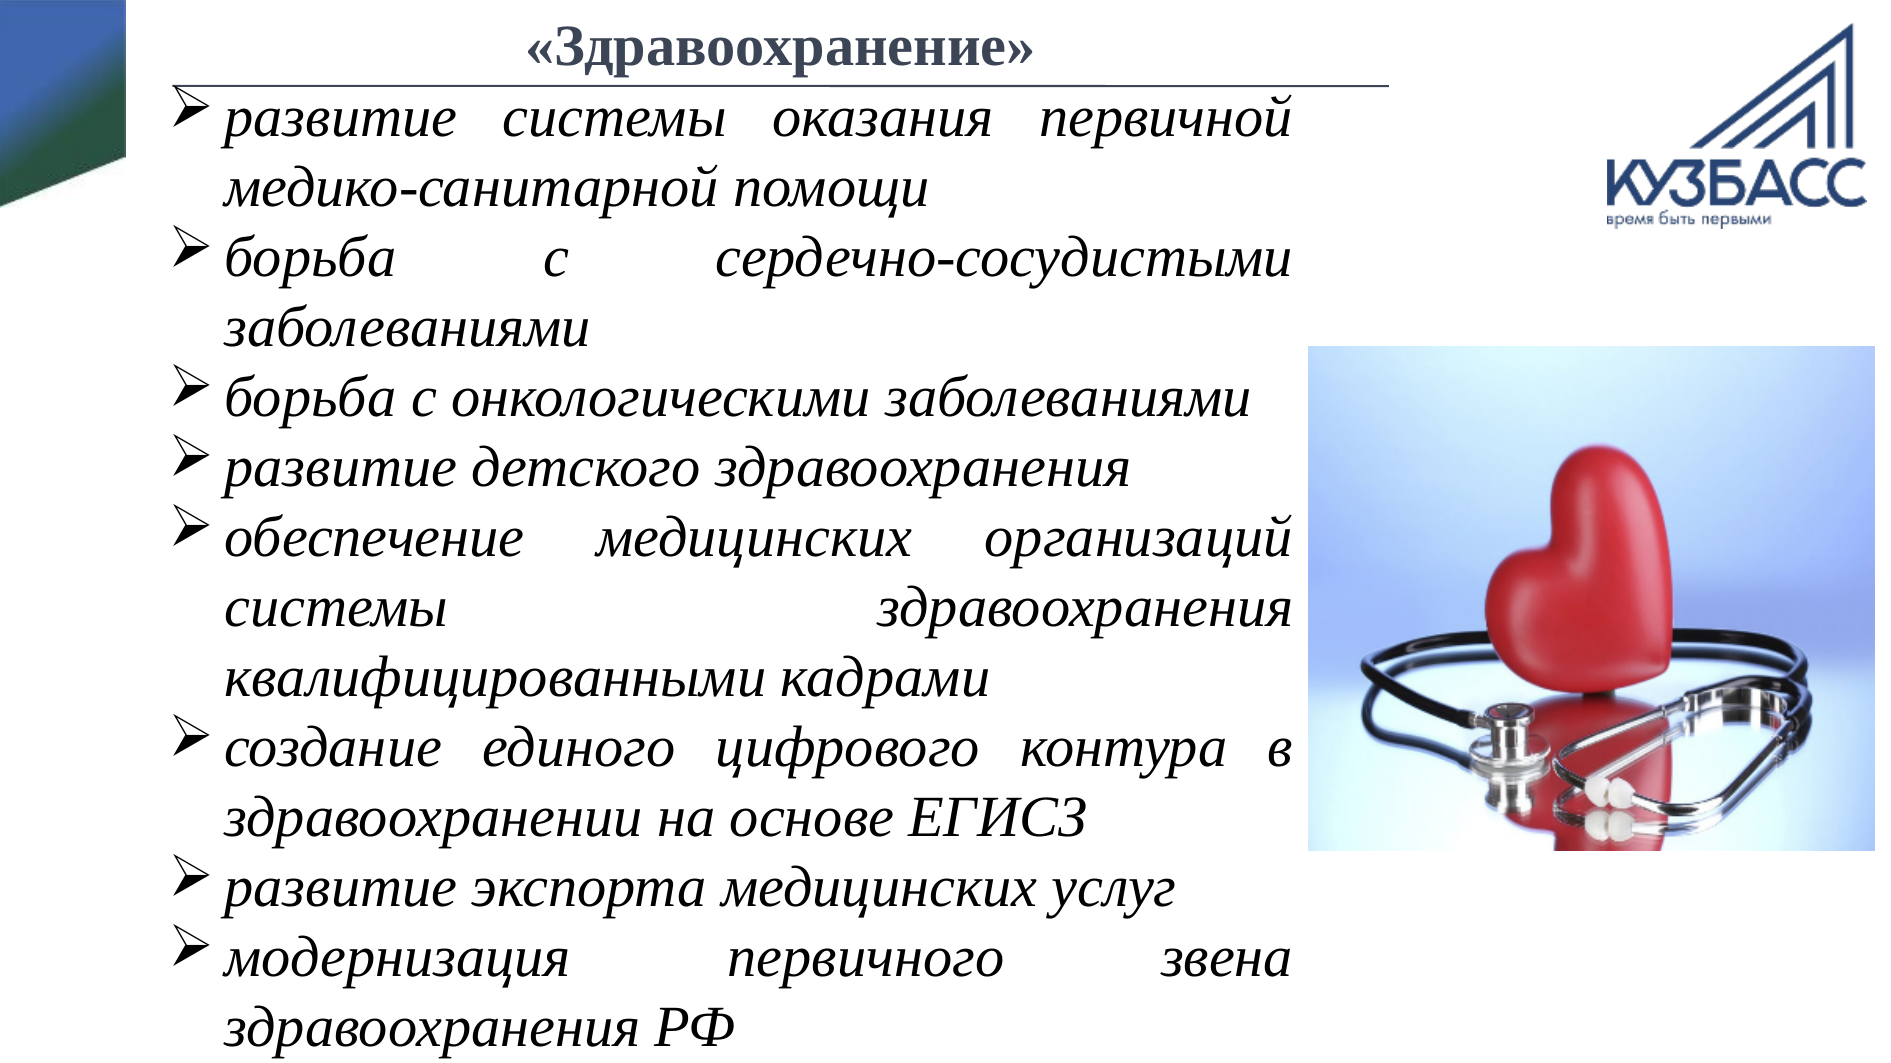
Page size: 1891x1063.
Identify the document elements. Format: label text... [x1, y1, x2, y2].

text_box «Здравоохранение» [510, 0, 1051, 70]
picture [1307, 346, 1875, 851]
picture [1607, 23, 1867, 229]
text_box развитие системы оказания первичной медико-санитарной помощи борьба с сердечно-сосудистыми заболеваниями борьба с онкологическими заболеваниями развитие детского здравоохранения обеспечение медицинских организаций системы здравоохранения квалифицированными кадрами создание единого цифрового контура в здравоохранении на основе ЕГИСЗ развитие экспорта медицинских услуг модернизация первичного звена здравоохранения РФ [153, 70, 1309, 1063]
picture [0, 0, 127, 208]
